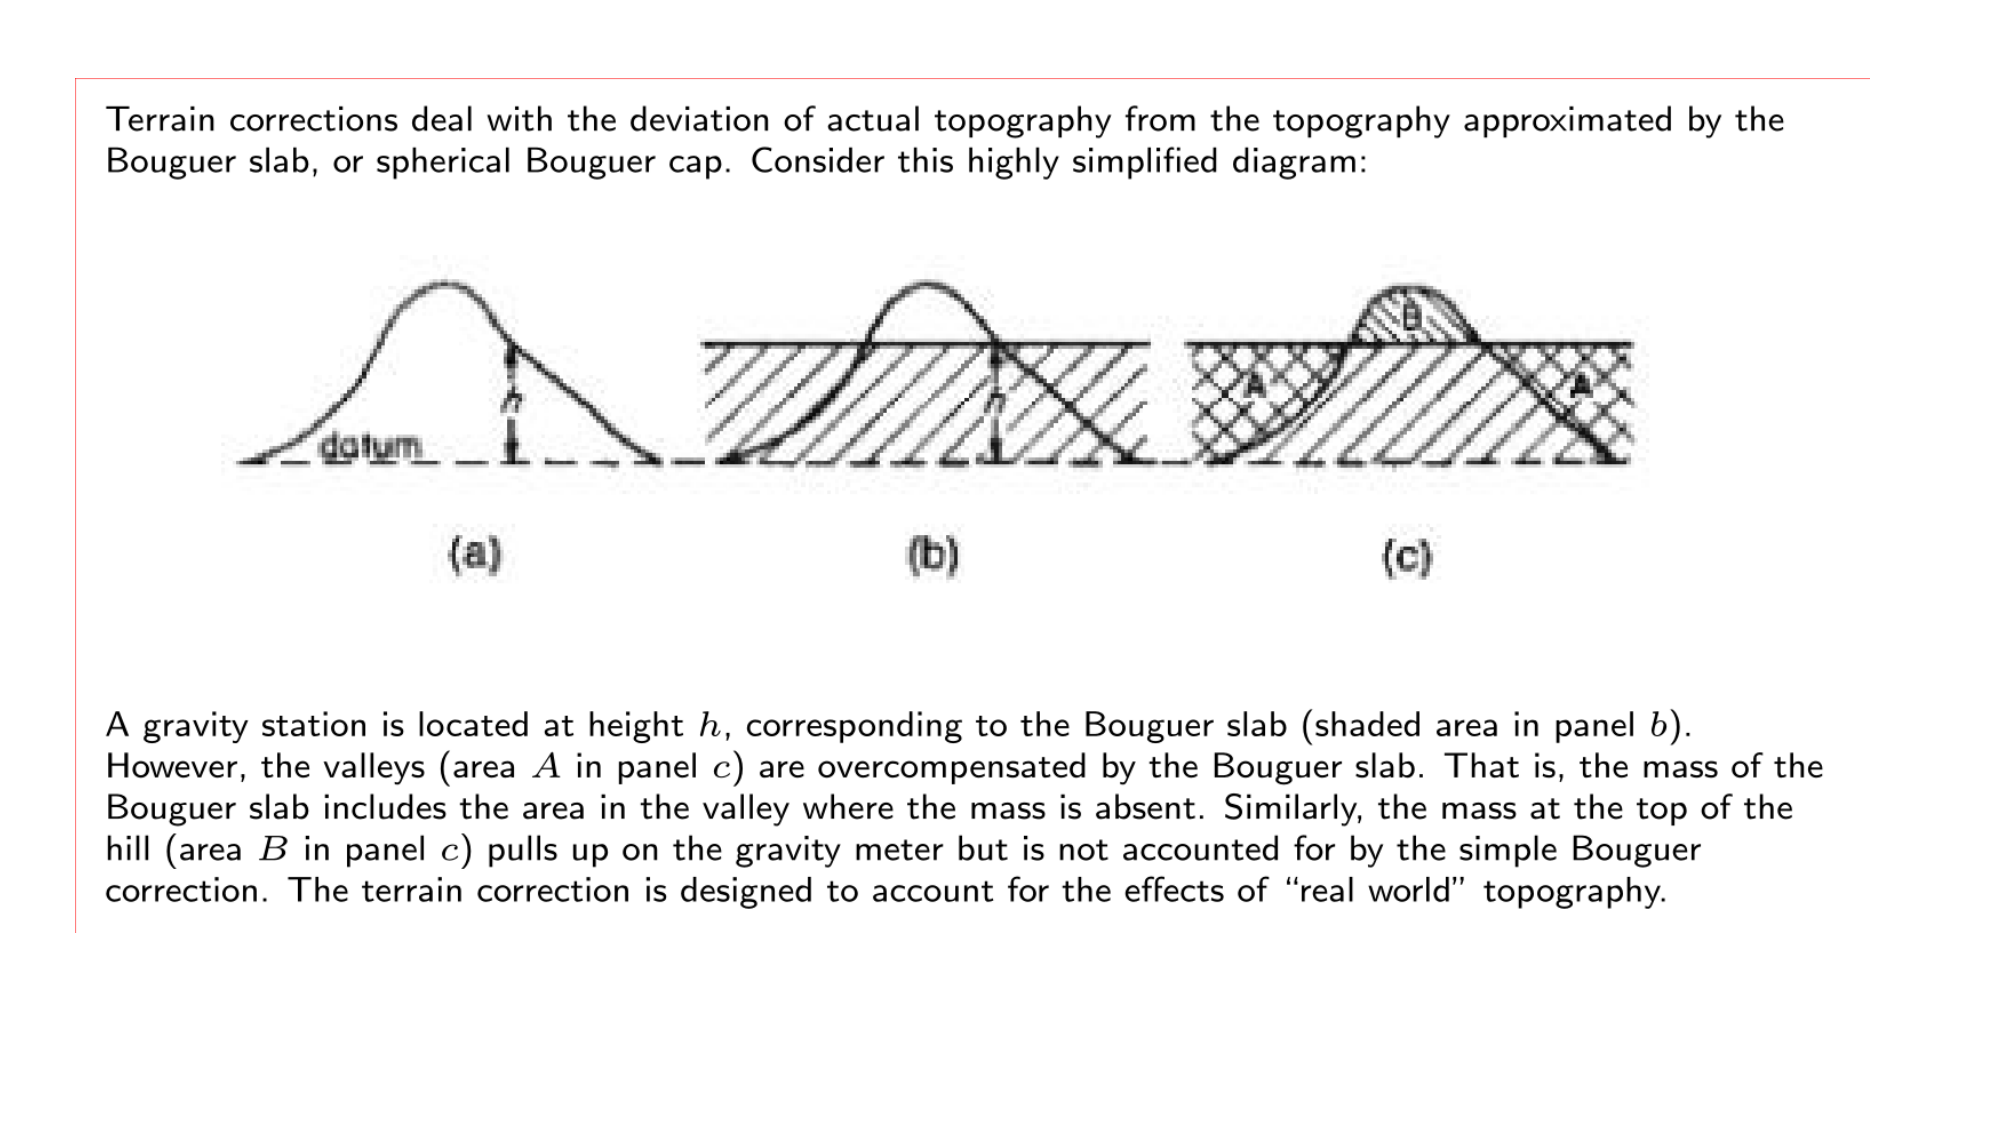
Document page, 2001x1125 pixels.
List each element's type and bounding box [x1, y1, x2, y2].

list [75, 78, 1870, 933]
